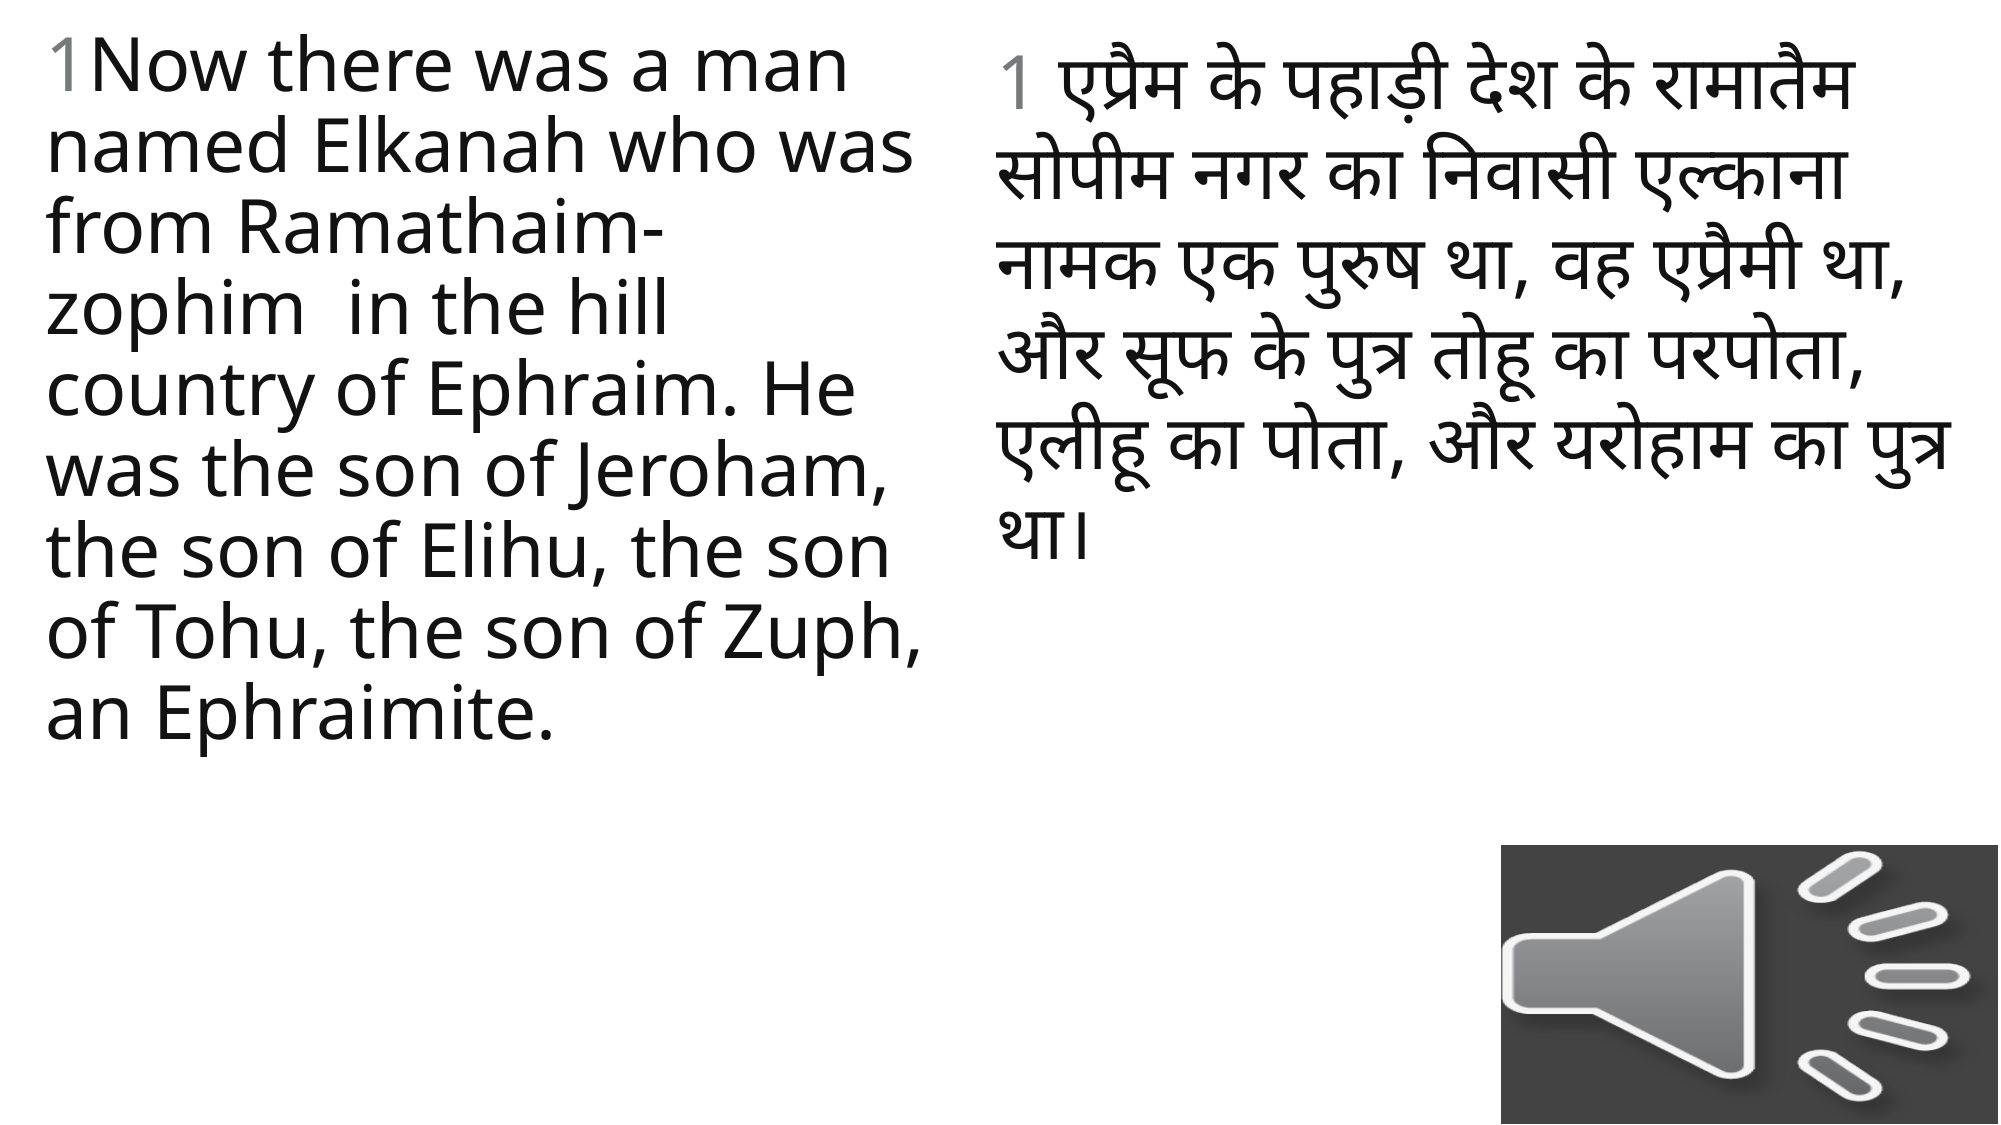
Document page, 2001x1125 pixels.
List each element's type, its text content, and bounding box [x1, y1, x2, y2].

text_box 1 एप्रैम के पहाड़ी देश के रामातैम सोपीम नगर का निवासी एल्काना नामक एक पुरुष था, वह एप्रैमी था, और सूफ के पुत्र तोहू का परपोता, एलीहू का पोता, और यरोहाम का पुत्र था। [981, 27, 1982, 1104]
picture [1500, 843, 2000, 1125]
list 1Now there was a man named Elkanah who was from Ramathaim-zophim in the hill country of Ephraim. He was the son of Jeroham, the son of Elihu, the son of Tohu, the son of Zuph, an Ephraimite. [30, 19, 957, 1094]
